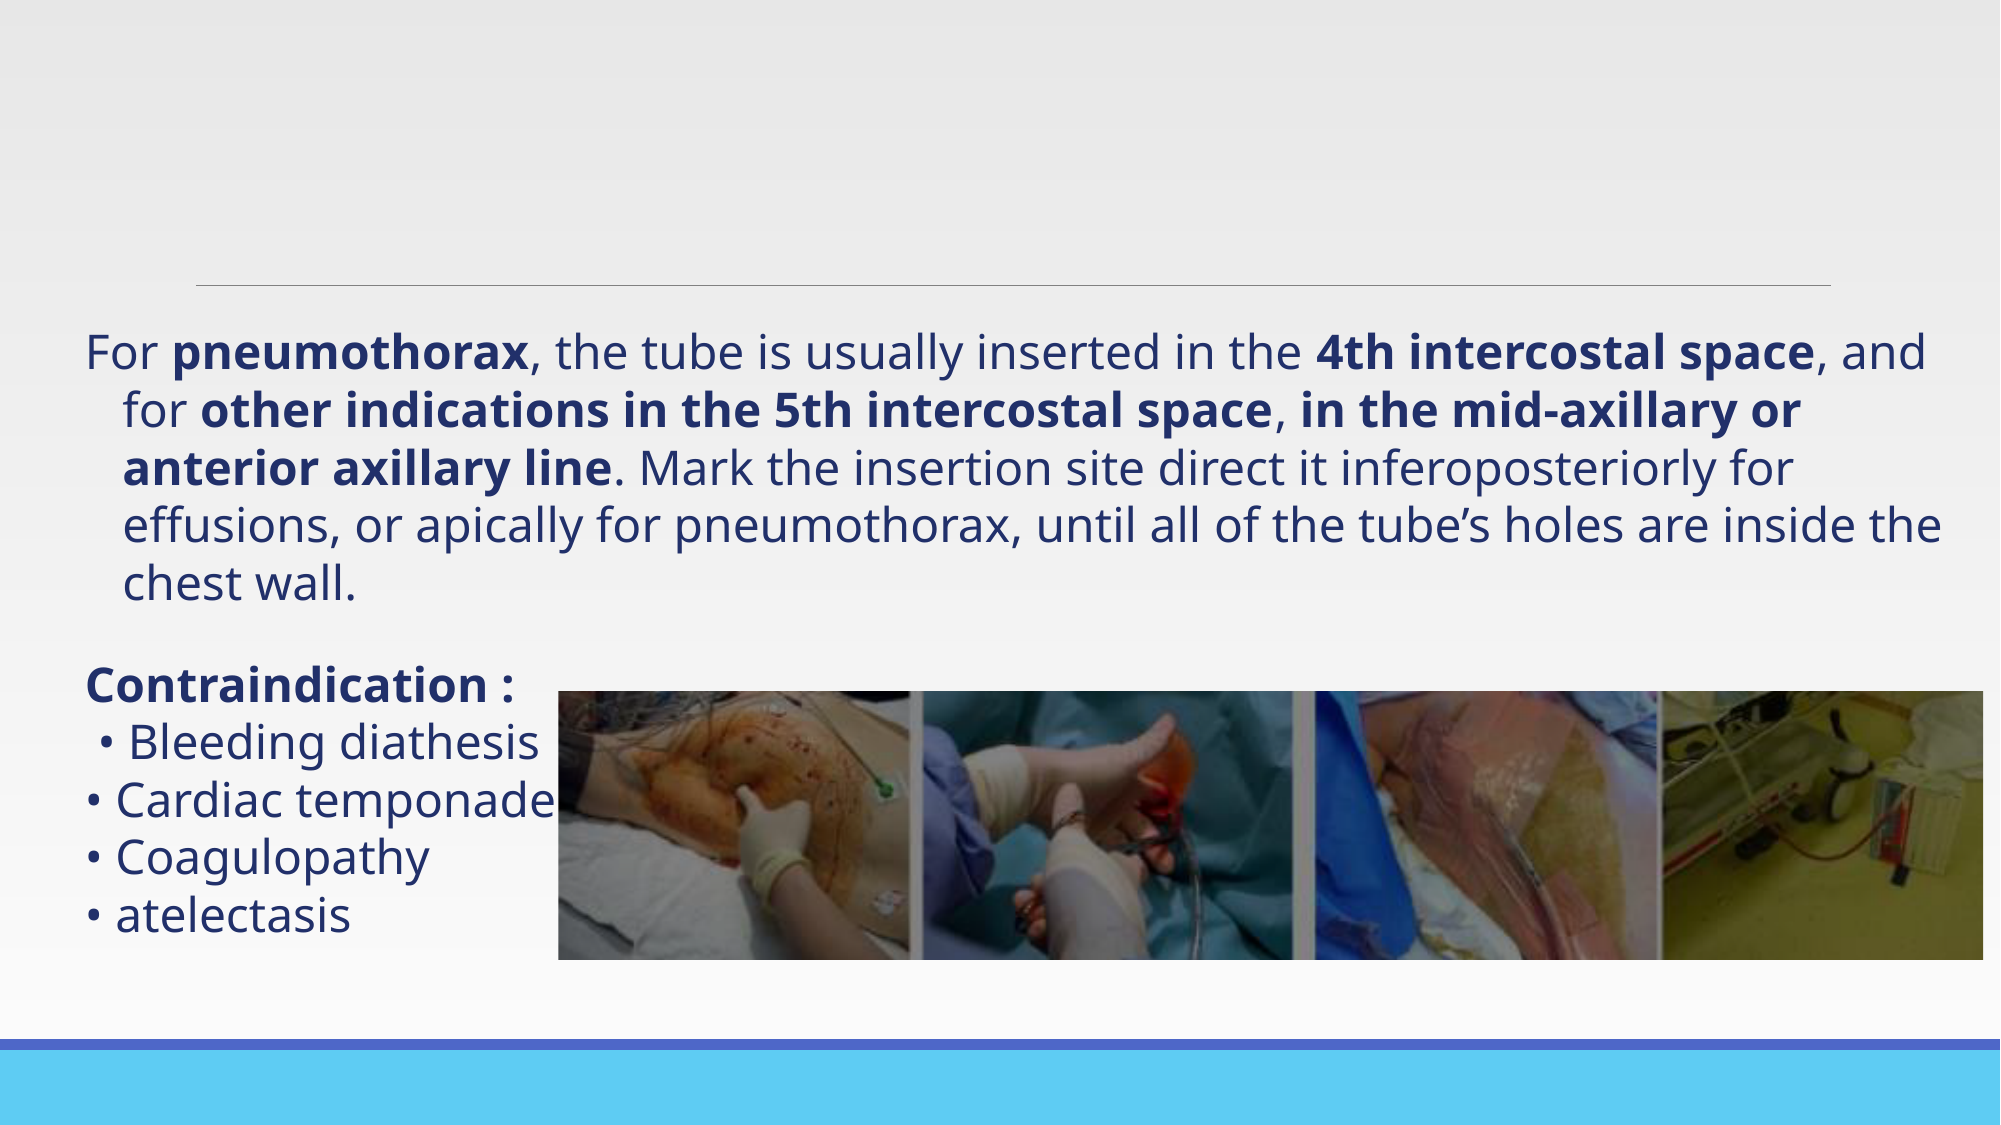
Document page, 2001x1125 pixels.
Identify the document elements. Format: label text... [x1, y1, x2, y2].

text_box For pneumothorax, the tube is usually inserted in the 4th intercostal space, and for other indications in the 5th intercostal space, in the mid-axillary or anterior axillary line. Mark the insertion site direct it inferoposteriorly for effusions, or apically for pneumothorax, until all of the tube’s holes are inside the chest wall. Contraindication : • Bleeding diathesis • Cardiac temponade • Coagulopathy • atelectasis [69, 89, 2000, 960]
picture [557, 690, 1984, 961]
